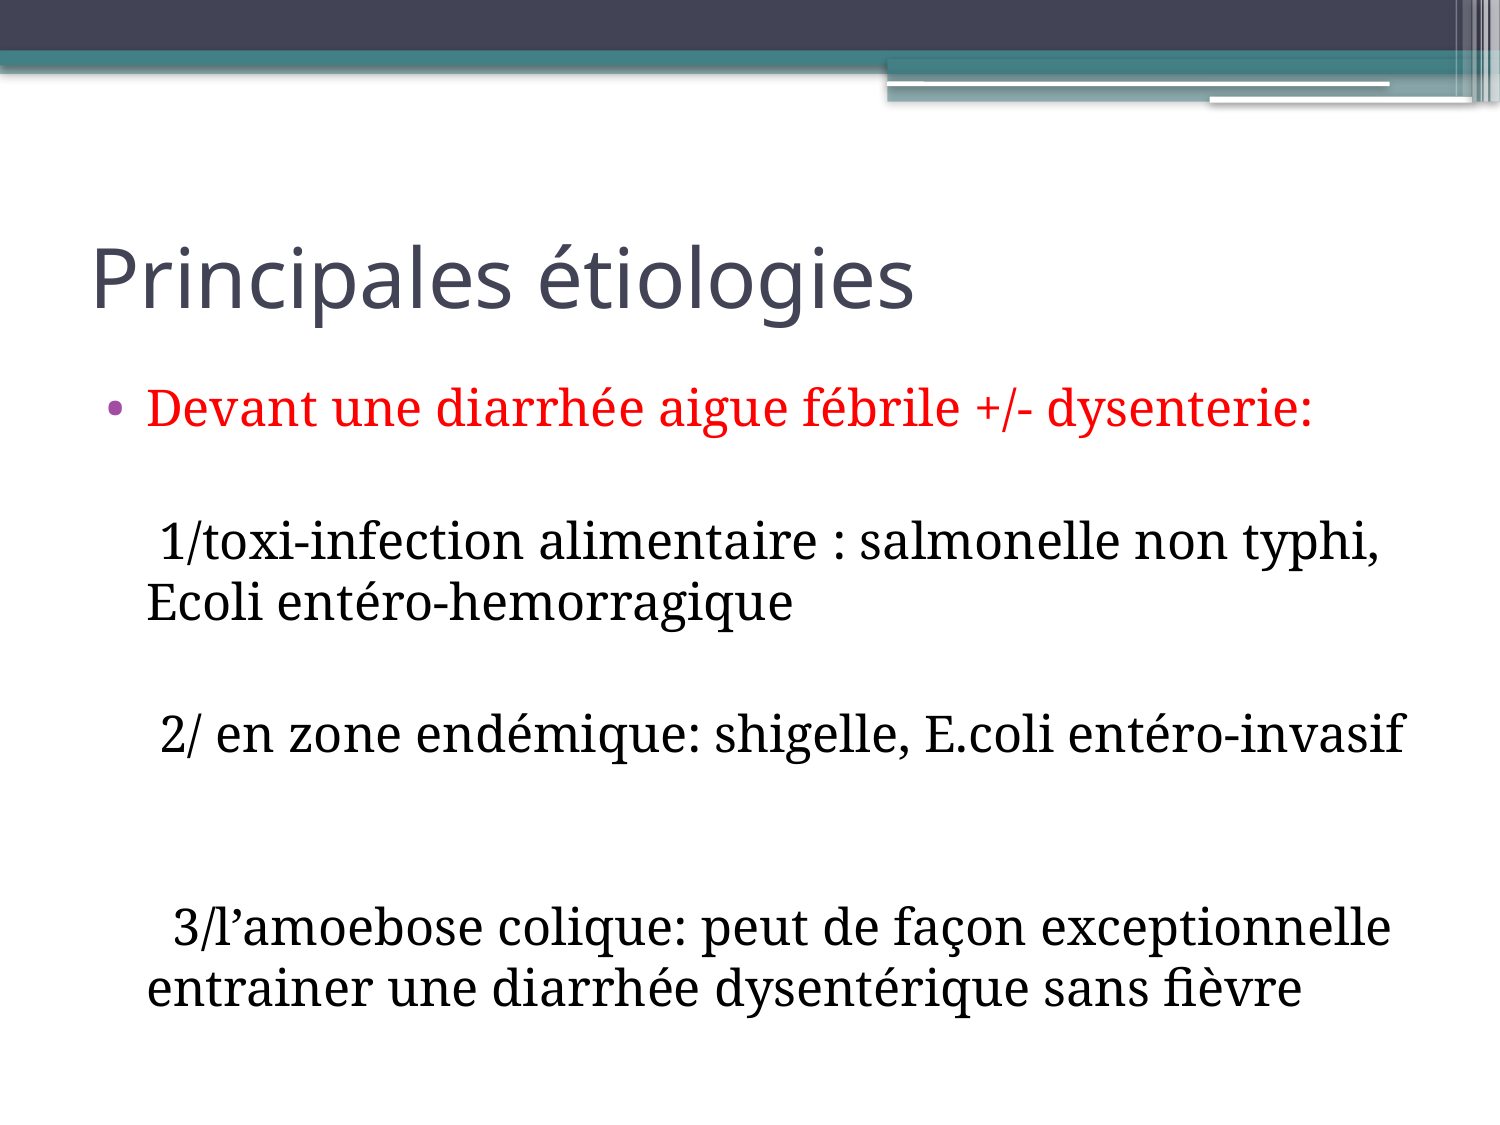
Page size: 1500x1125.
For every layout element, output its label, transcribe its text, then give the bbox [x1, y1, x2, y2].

list Devant une diarrhée aigue fébrile +/- dysenterie: 1/toxi-infection alimentaire : salmonelle non typhi, Ecoli entéro-hemorragique 2/ en zone endémique: shigelle, E.coli entéro-invasif 3/l’amoebose colique: peut de façon exceptionnelle entrainer une diarrhée dysentérique sans fièvre [75, 368, 1425, 1079]
title Principales étiologies [75, 187, 1425, 363]
